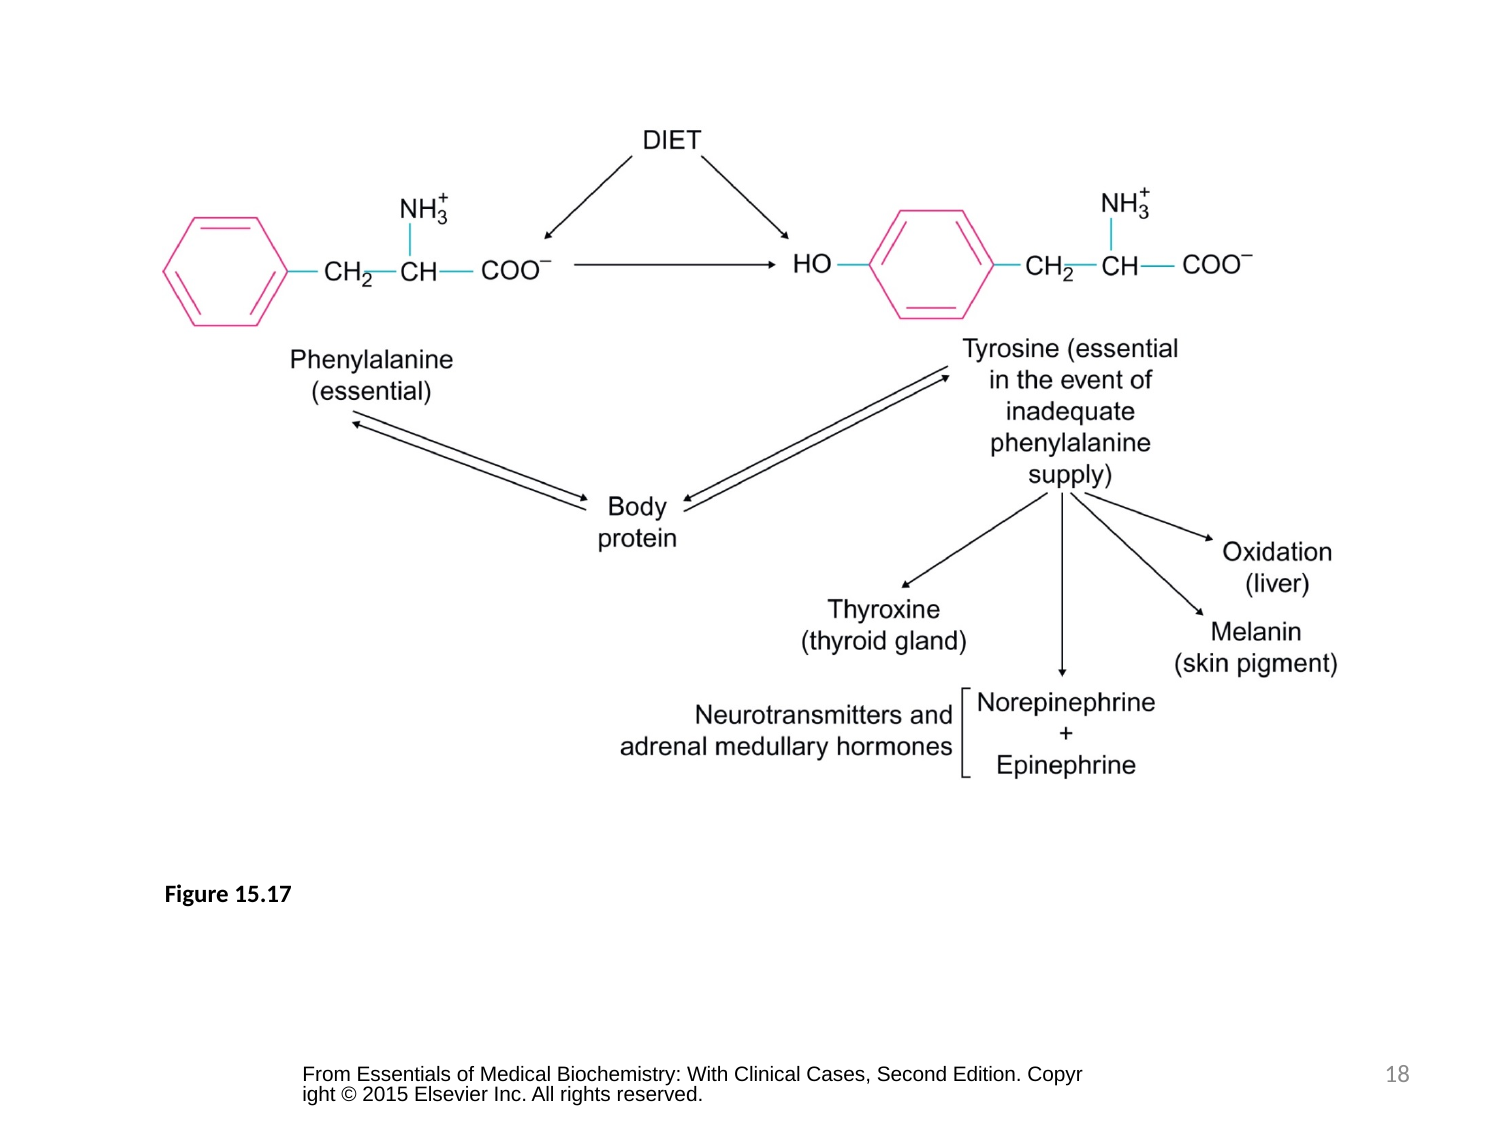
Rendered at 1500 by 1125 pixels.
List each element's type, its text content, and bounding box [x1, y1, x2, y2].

text_box Figure 15.17 [150, 870, 325, 915]
picture [162, 126, 1338, 780]
footer From Essentials of Medical Biochemistry: With Clinical Cases, Second Edition. Copyright © 2015 Elsevier Inc. All rights reserved. [287, 1042, 1100, 1103]
slide_number 18 [1100, 1042, 1425, 1103]
